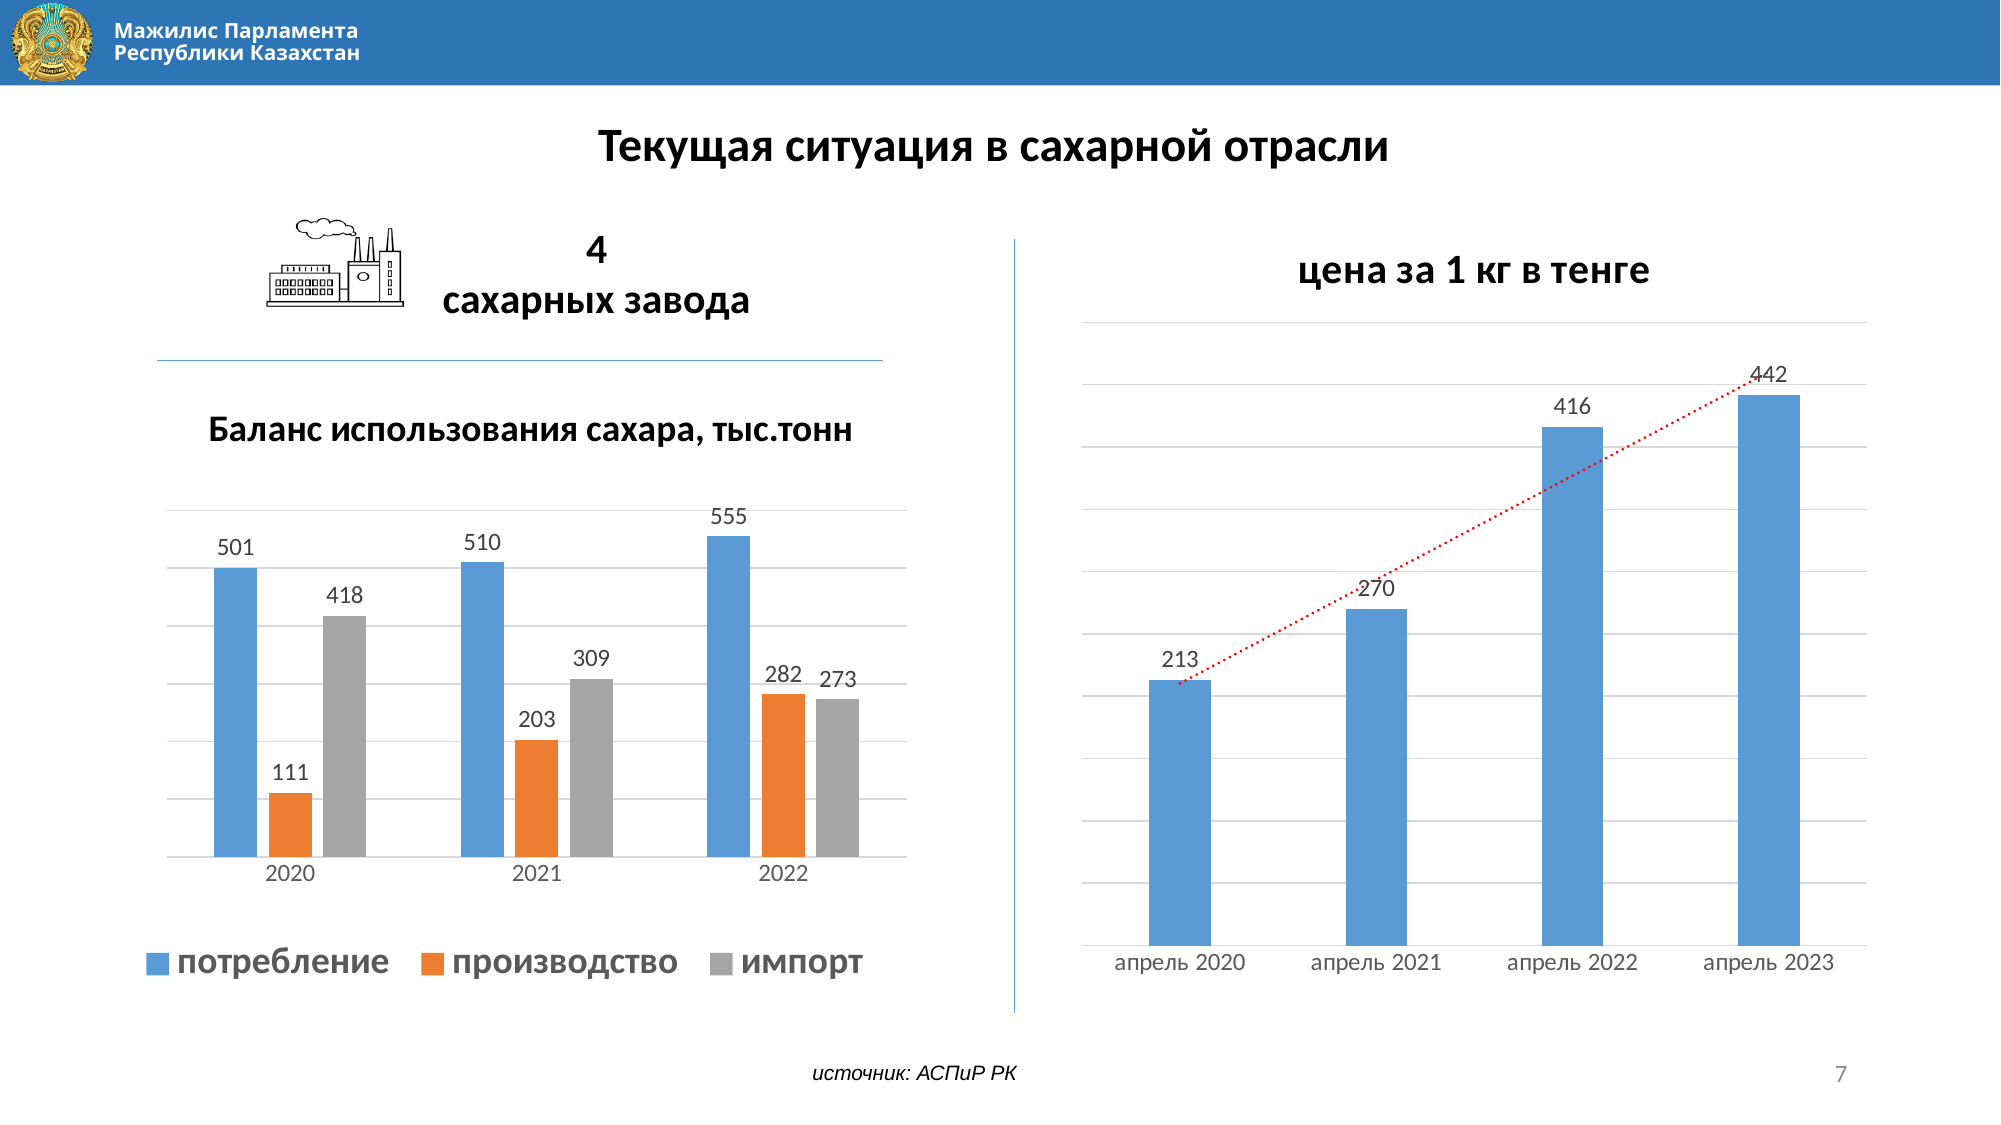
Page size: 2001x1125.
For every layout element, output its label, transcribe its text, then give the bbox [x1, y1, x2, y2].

chart [92, 382, 963, 1013]
slide_number 7 [1412, 1042, 1863, 1103]
text_box источник: АСПиР РК [797, 1052, 1047, 1092]
title Текущая ситуация в сахарной отрасли [137, 111, 1863, 180]
chart [1065, 216, 1884, 993]
picture [11, 3, 93, 82]
text_box 4 сахарных завода [427, 214, 766, 330]
text_box Мажилис Парламента Республики Казахстан [0, 0, 2000, 86]
picture [260, 187, 408, 339]
